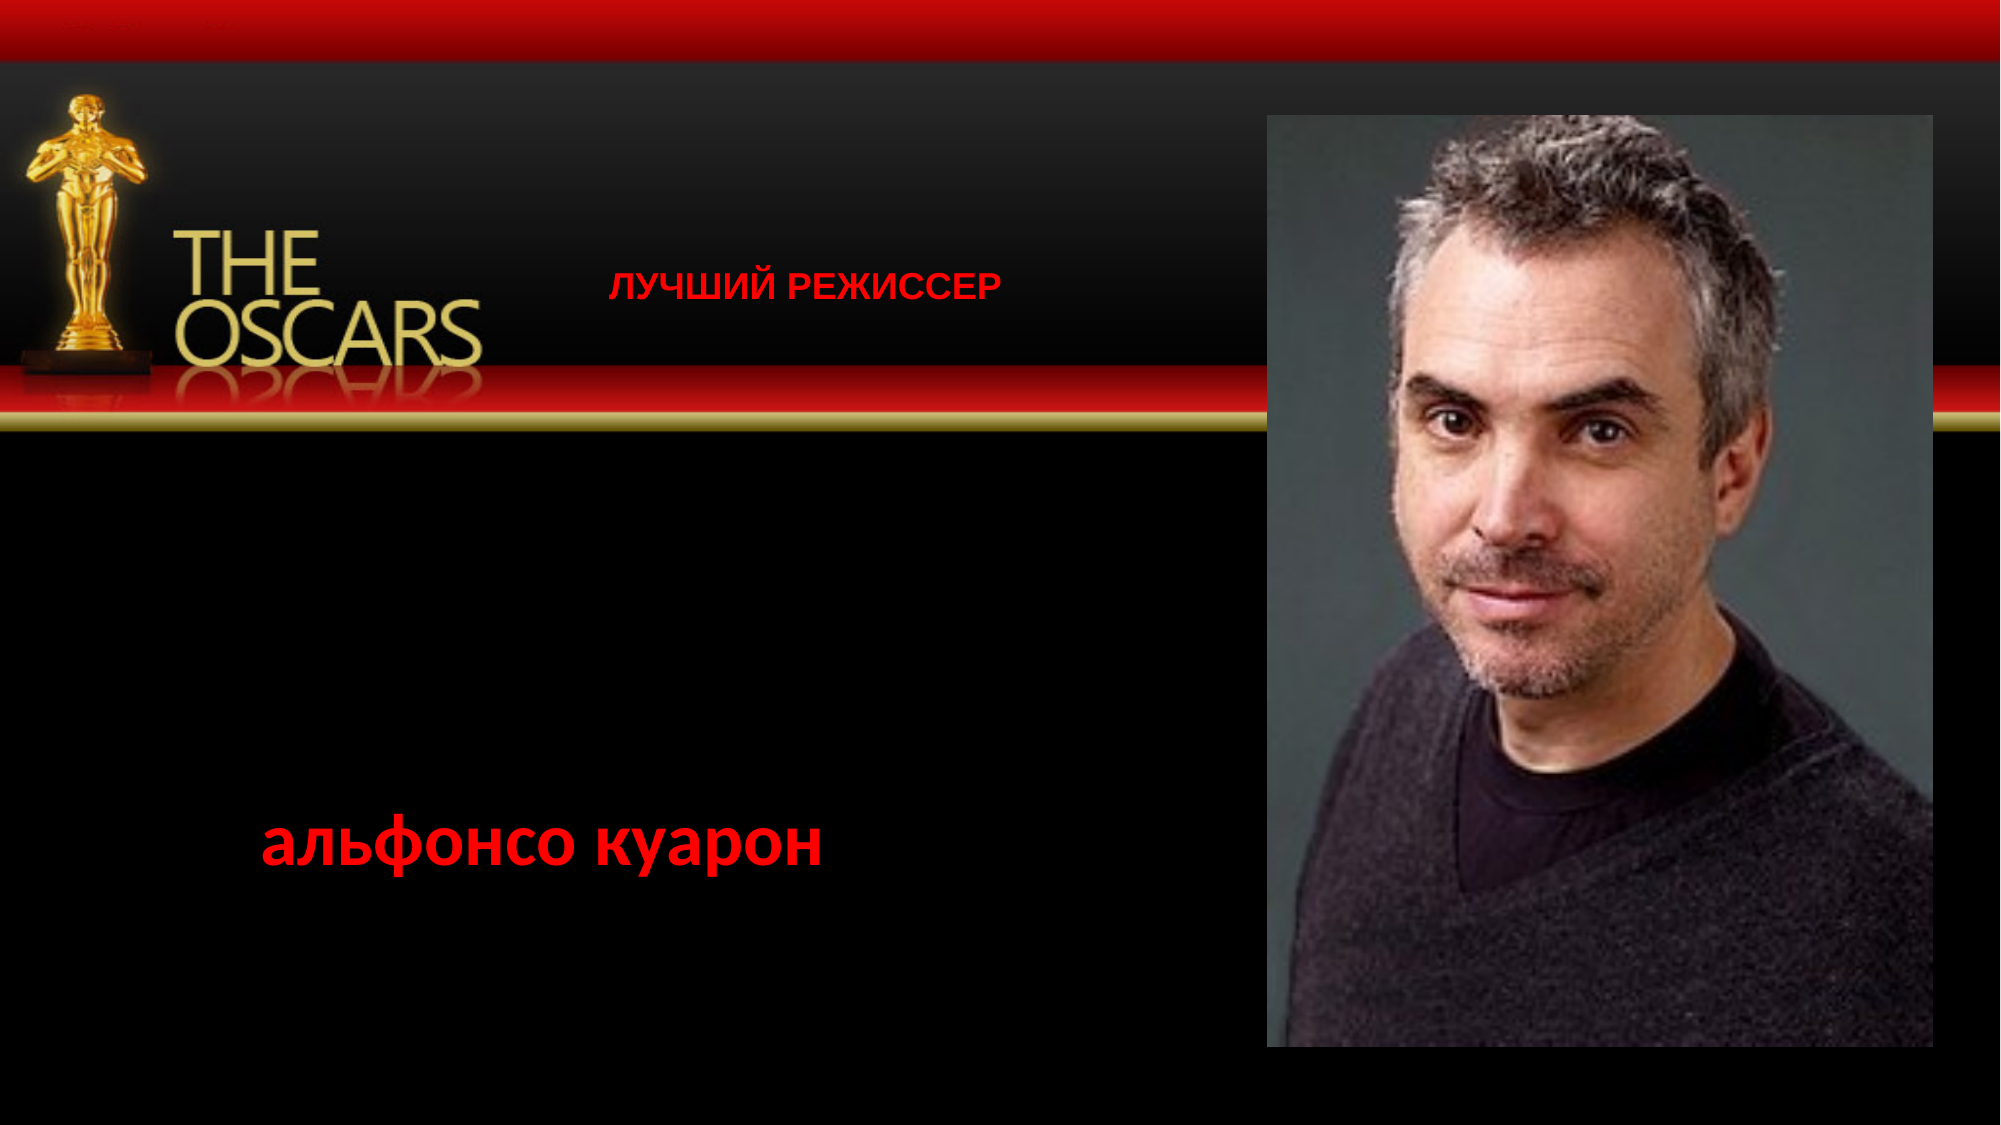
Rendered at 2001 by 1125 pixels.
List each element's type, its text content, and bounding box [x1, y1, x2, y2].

text_box ЛУЧШИЙ РЕЖИССЕР [594, 254, 1018, 314]
text_box альфонсо куарон [245, 783, 841, 888]
picture [0, 0, 2001, 1125]
